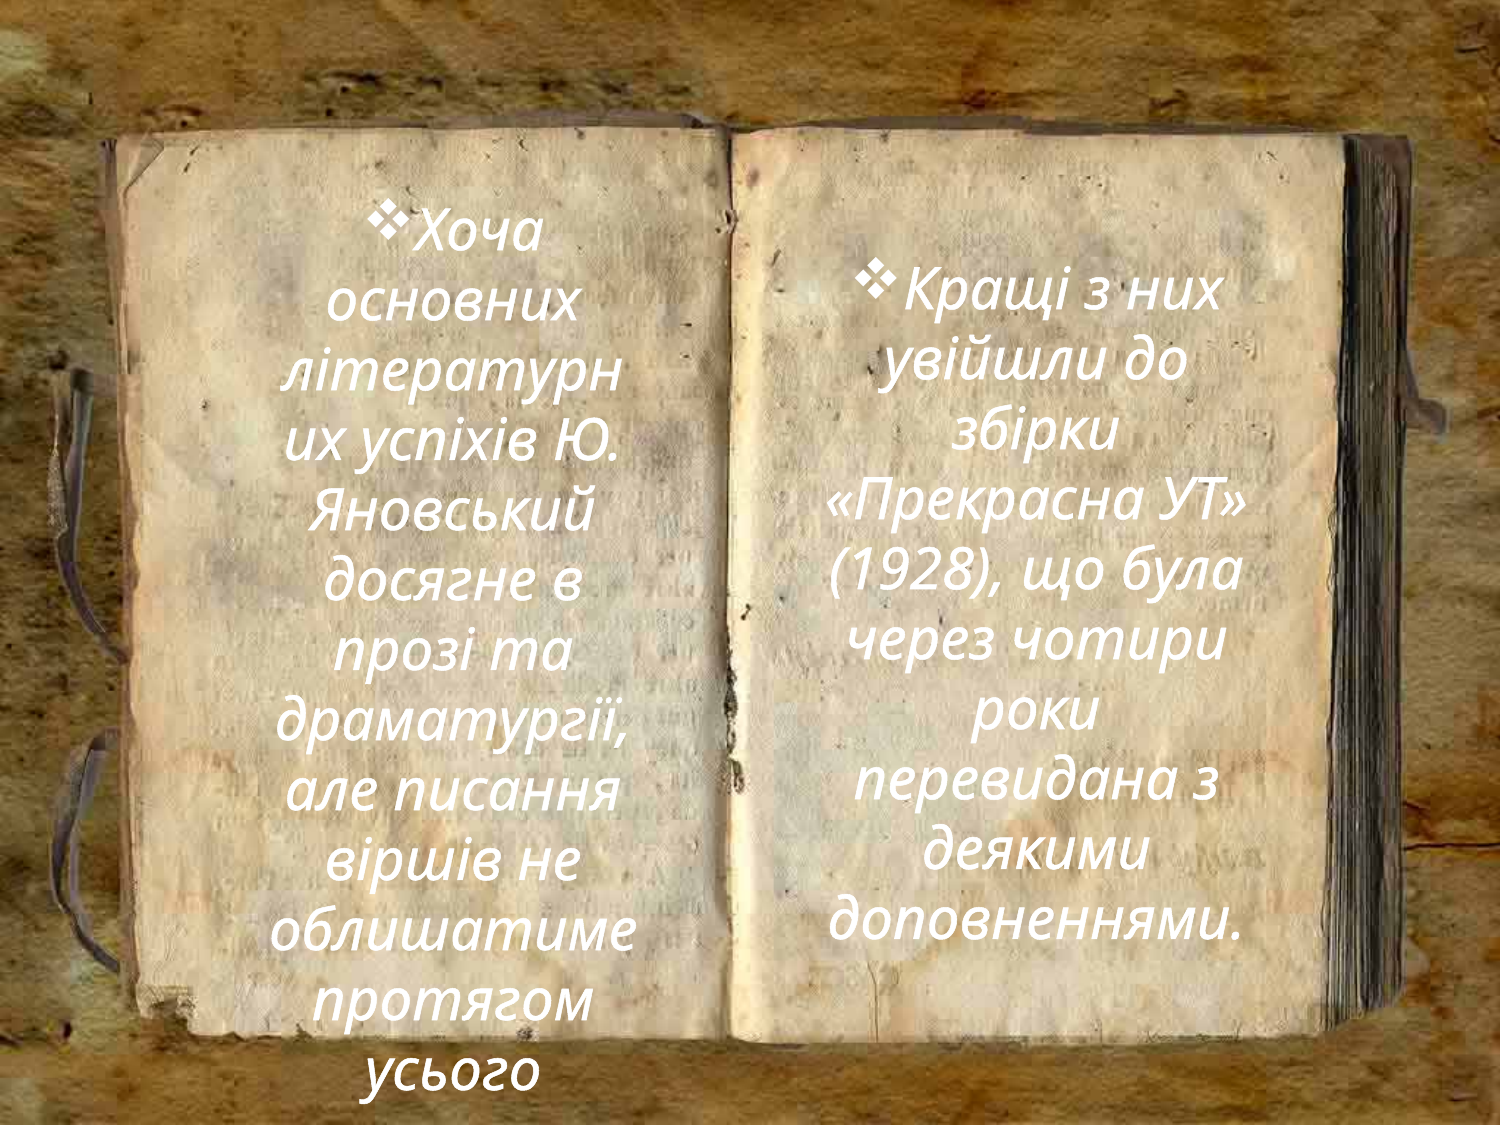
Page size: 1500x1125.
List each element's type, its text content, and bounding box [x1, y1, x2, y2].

picture [0, 0, 1500, 1125]
text_box Кращі з них увійшли до збірки «Прекрасна УТ» (1928), що була через чотири роки перевидана з деякими доповненнями. [809, 243, 1264, 958]
text_box Хоча основних літературних успіхів Ю. Яновський досягне в прозі та драматургії, але писання віршів не облишатиме протягом усього життя. [253, 184, 653, 1125]
